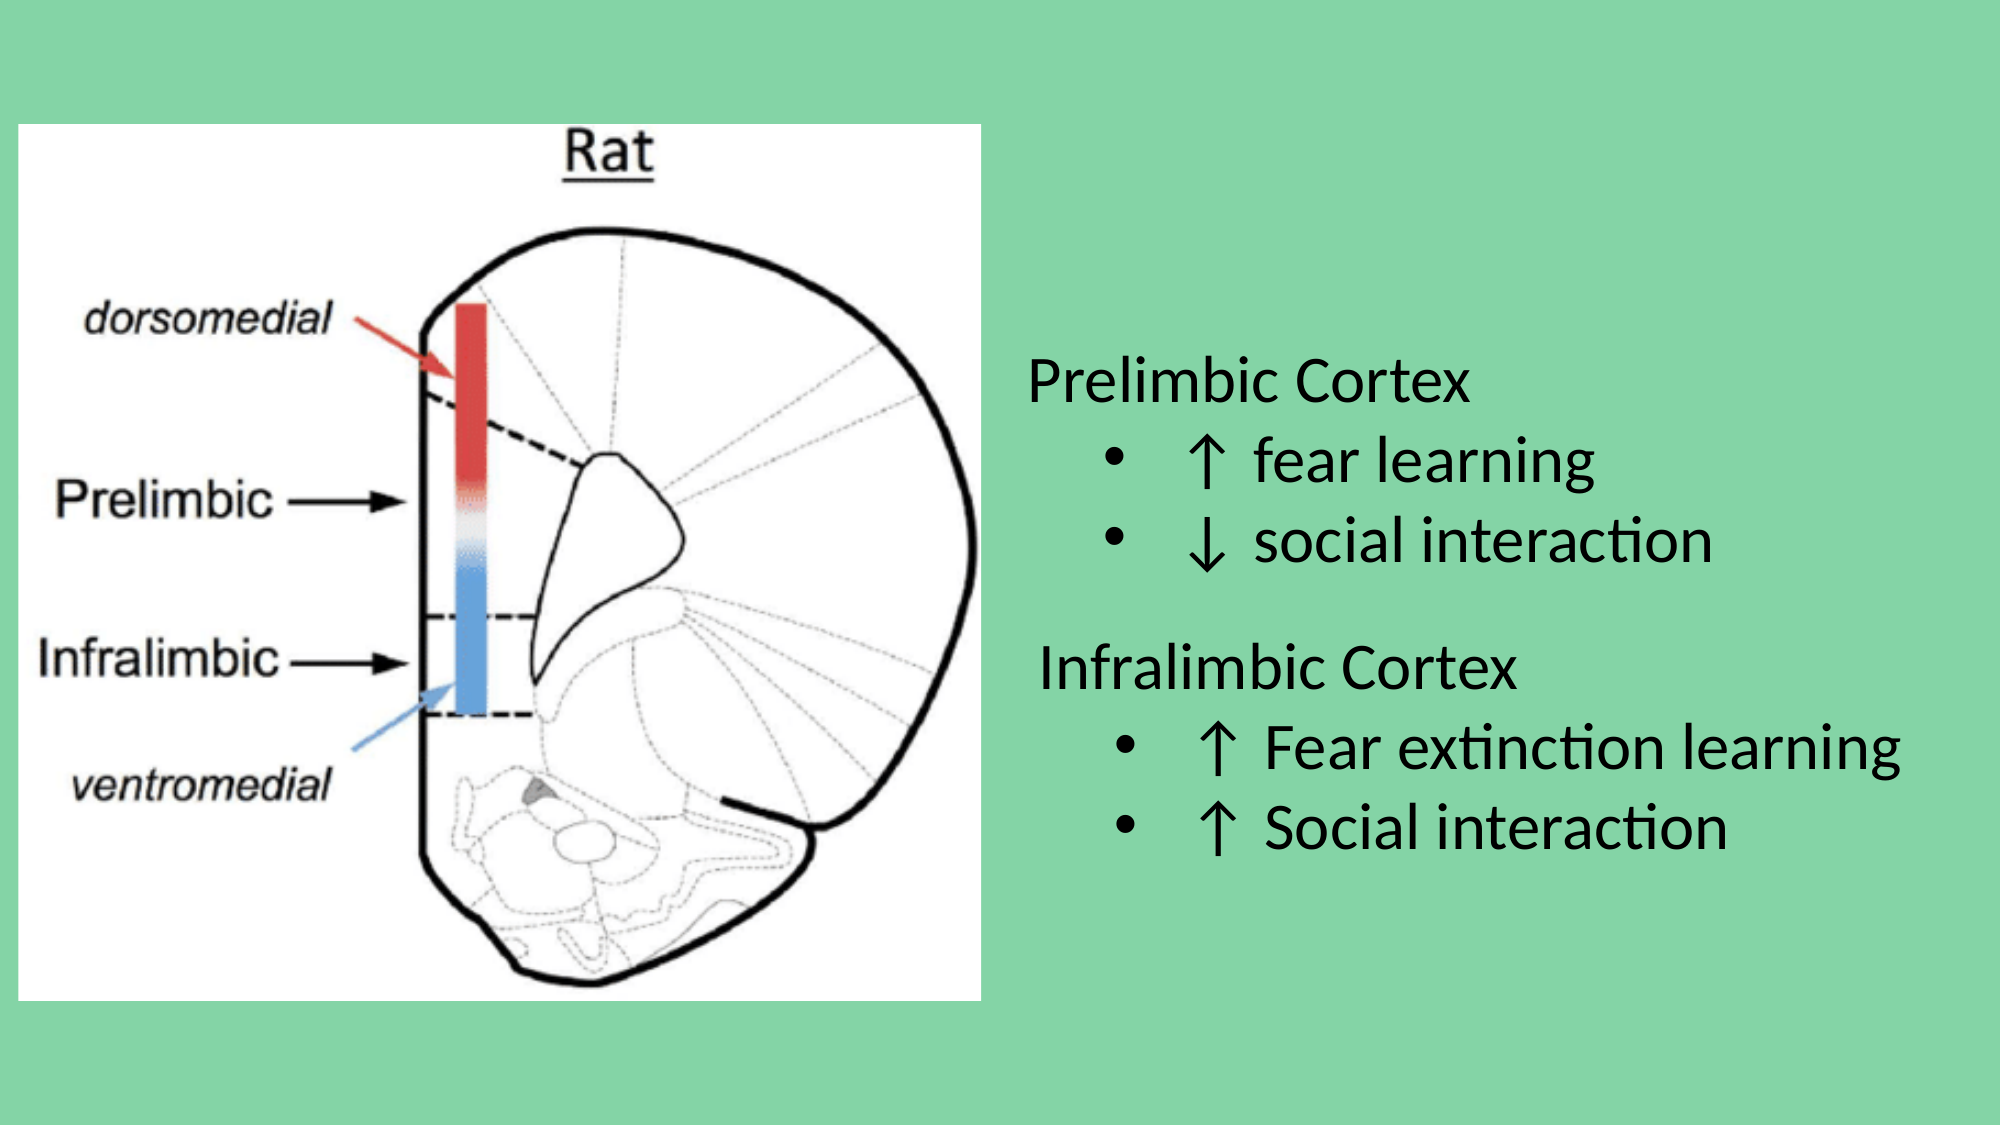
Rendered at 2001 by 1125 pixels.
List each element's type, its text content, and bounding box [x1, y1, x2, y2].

text_box Infralimbic Cortex ↑ Fear extinction learning ↑ Social interaction [1023, 615, 1918, 871]
text_box Prelimbic Cortex ↑ fear learning ↓ social interaction [1013, 328, 1730, 583]
picture [18, 124, 982, 1001]
